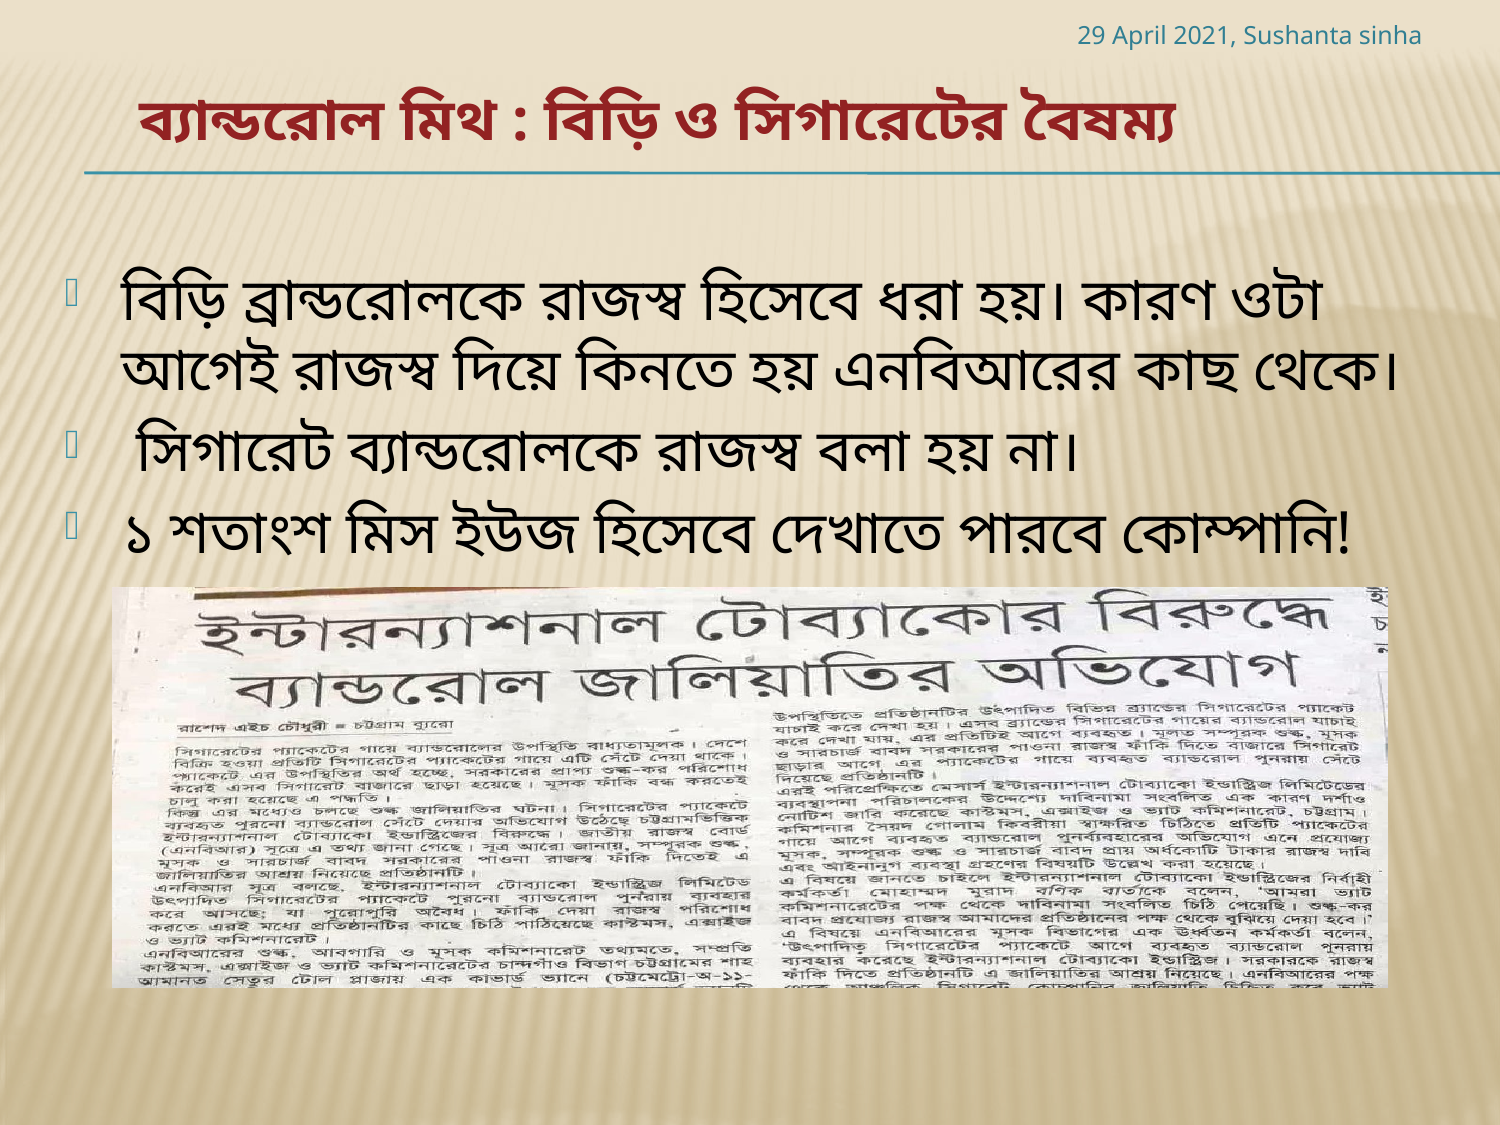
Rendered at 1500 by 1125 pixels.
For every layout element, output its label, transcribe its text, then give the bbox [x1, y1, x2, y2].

list বিড়ি ব্রান্ডরোলকে রাজস্ব হিসেবে ধরা হয়। কারণ ওটা আগেই রাজস্ব দিয়ে কিনতে হয় এনবিআরের কাছ থেকে। সিগারেট ব্যান্ডরোলকে রাজস্ব বলা হয় না। ১ শতাংশ মিস ইউজ হিসেবে দেখাতে পারবে কোম্পানি! [50, 254, 1475, 998]
text_box ব্যান্ডরোল মিথ : বিড়ি ও সিগারেটের বৈষম্য [124, 75, 1388, 160]
picture [112, 587, 1388, 988]
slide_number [1062, 12, 1475, 60]
